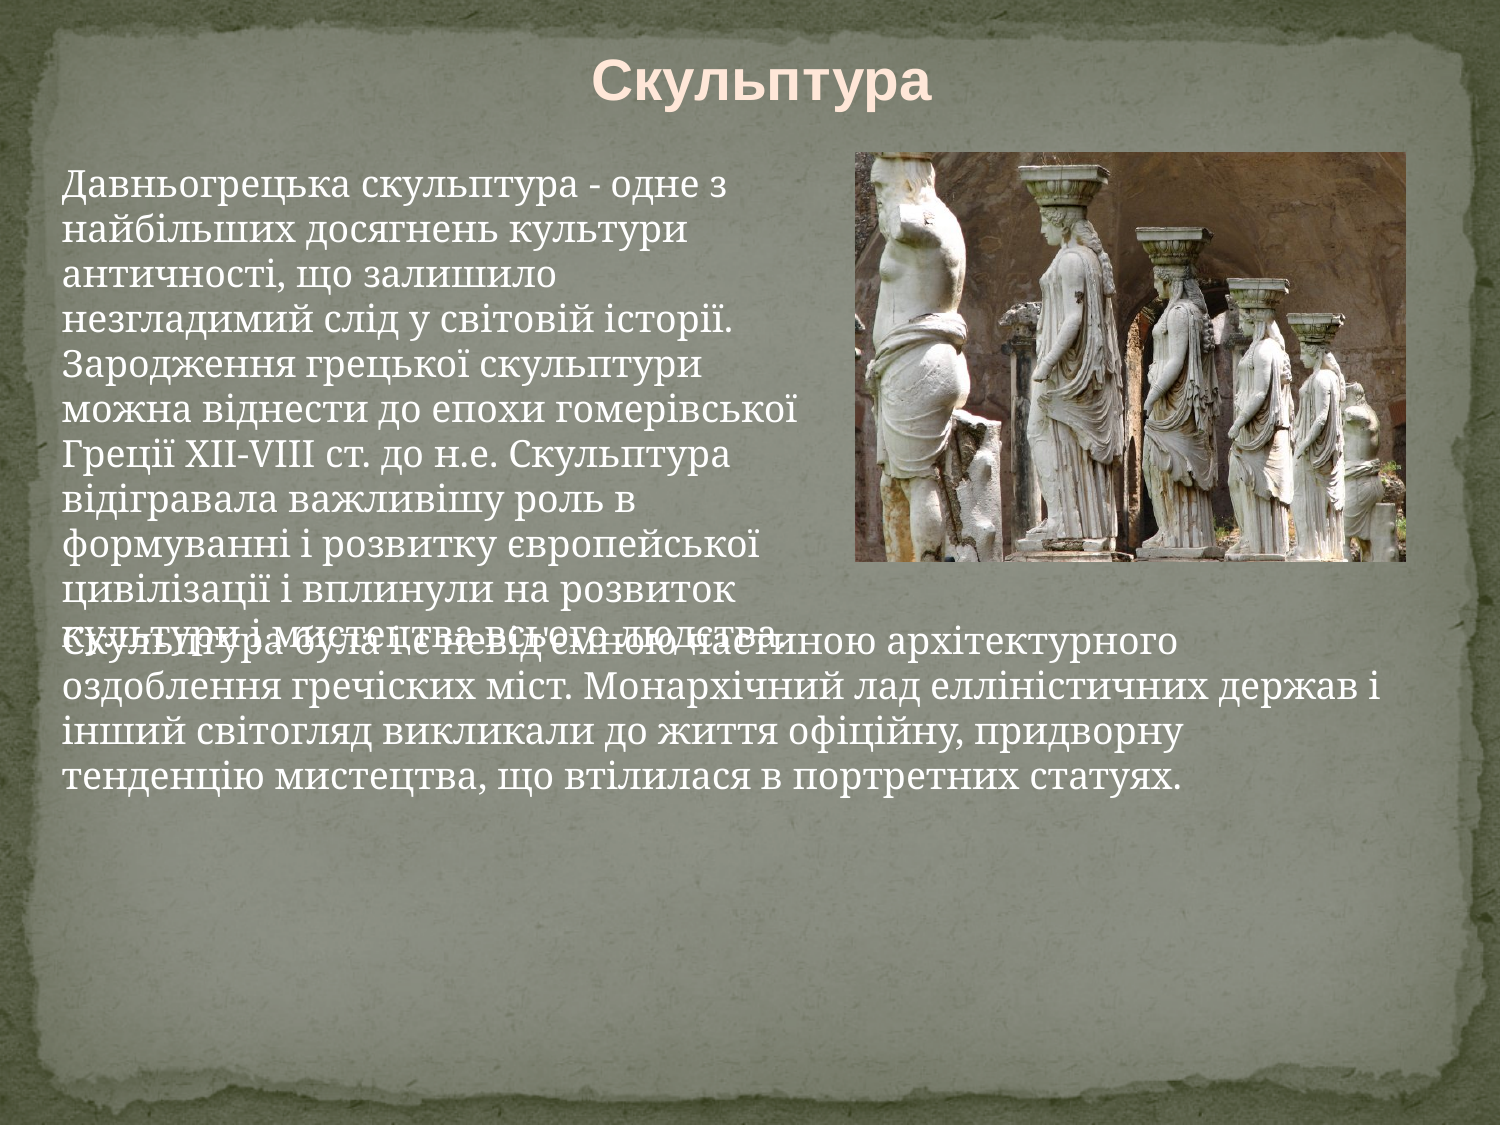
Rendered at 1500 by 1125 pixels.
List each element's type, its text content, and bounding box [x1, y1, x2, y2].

text_box Скульптура була і є невід'ємною частиною архітектурного оздоблення гречіских міст. Монархічний лад елліністичних держав і інший світогляд викликали до життя офіційну, придворну тенденцію мистецтва, що втілилася в портретних статуях. [46, 609, 1407, 805]
text_box Давньогрецька скульптура - одне з найбільших досягнень культури античності, що залишило незгладимий слід у світовій історії. Зародження грецької скульптури можна віднести до епохи гомерівської Греції XII-VIII ст. до н.е. Скульптура відігравала важливішу роль в формуванні і розвитку європейської цивілізації і вплинули на розвиток культури і мистецтва всього людства. [46, 152, 832, 609]
text_box Скульптура [70, 35, 1454, 120]
picture [855, 152, 1406, 562]
